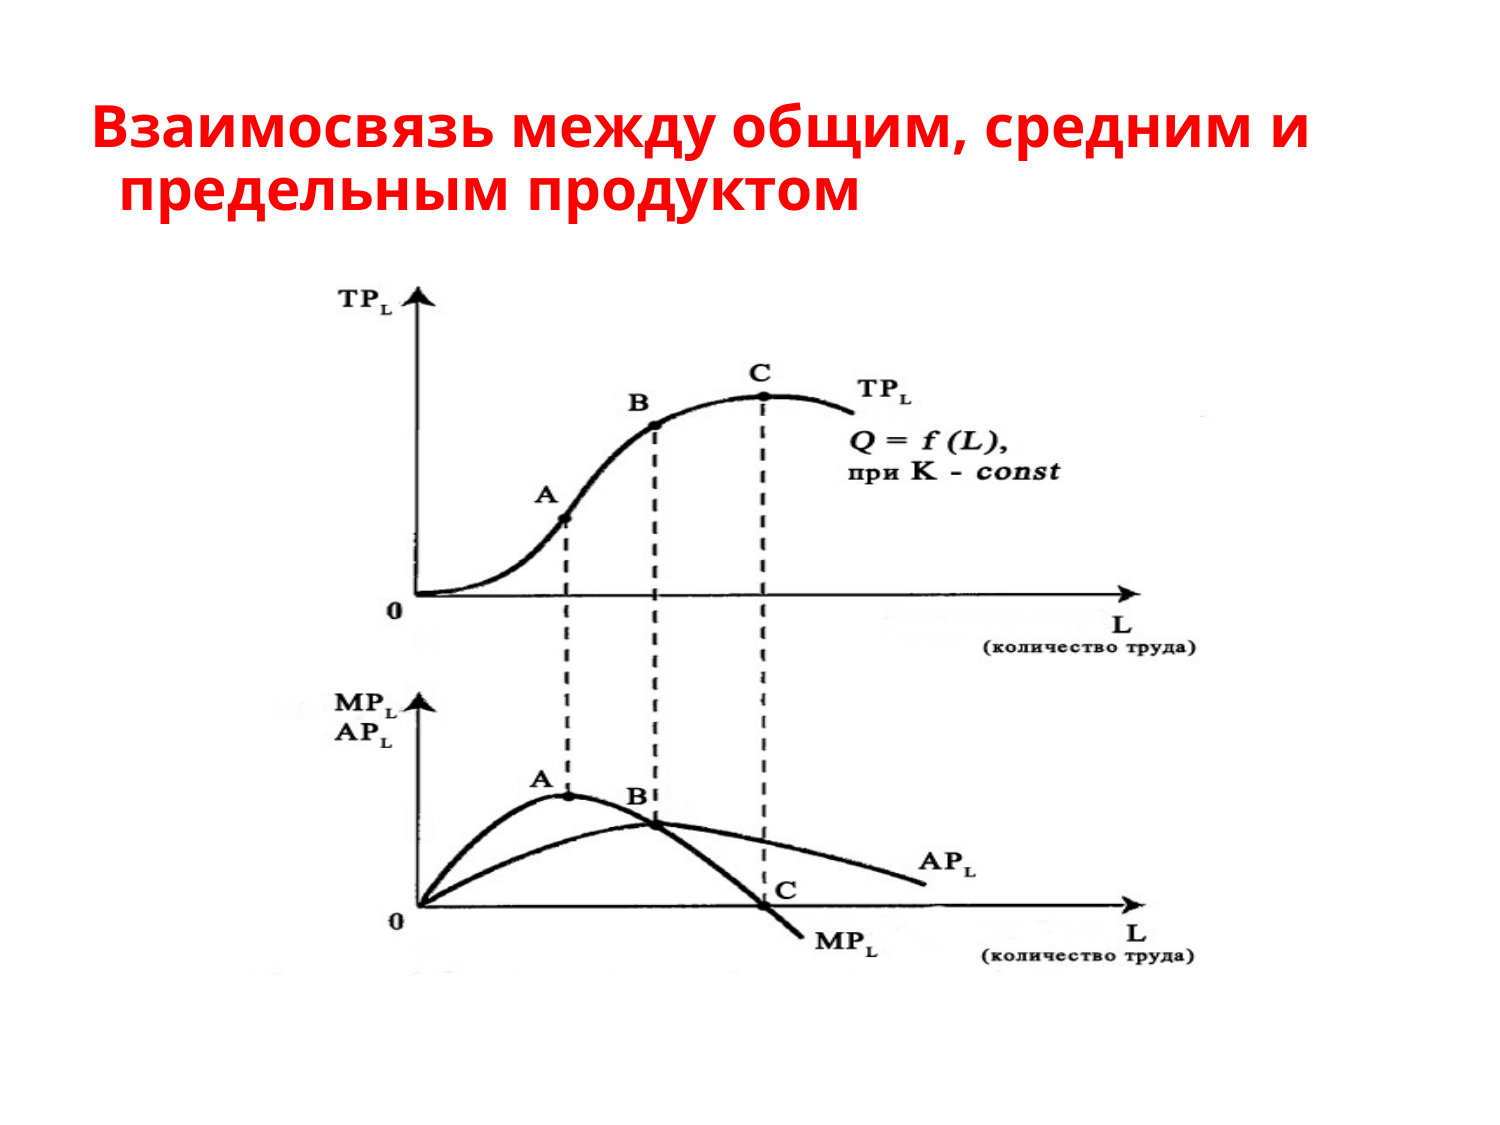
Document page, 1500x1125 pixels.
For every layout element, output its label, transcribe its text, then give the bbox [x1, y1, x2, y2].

picture [253, 267, 1211, 976]
list Взаимосвязь между общим, средним и предельным продуктом [75, 90, 1425, 1038]
